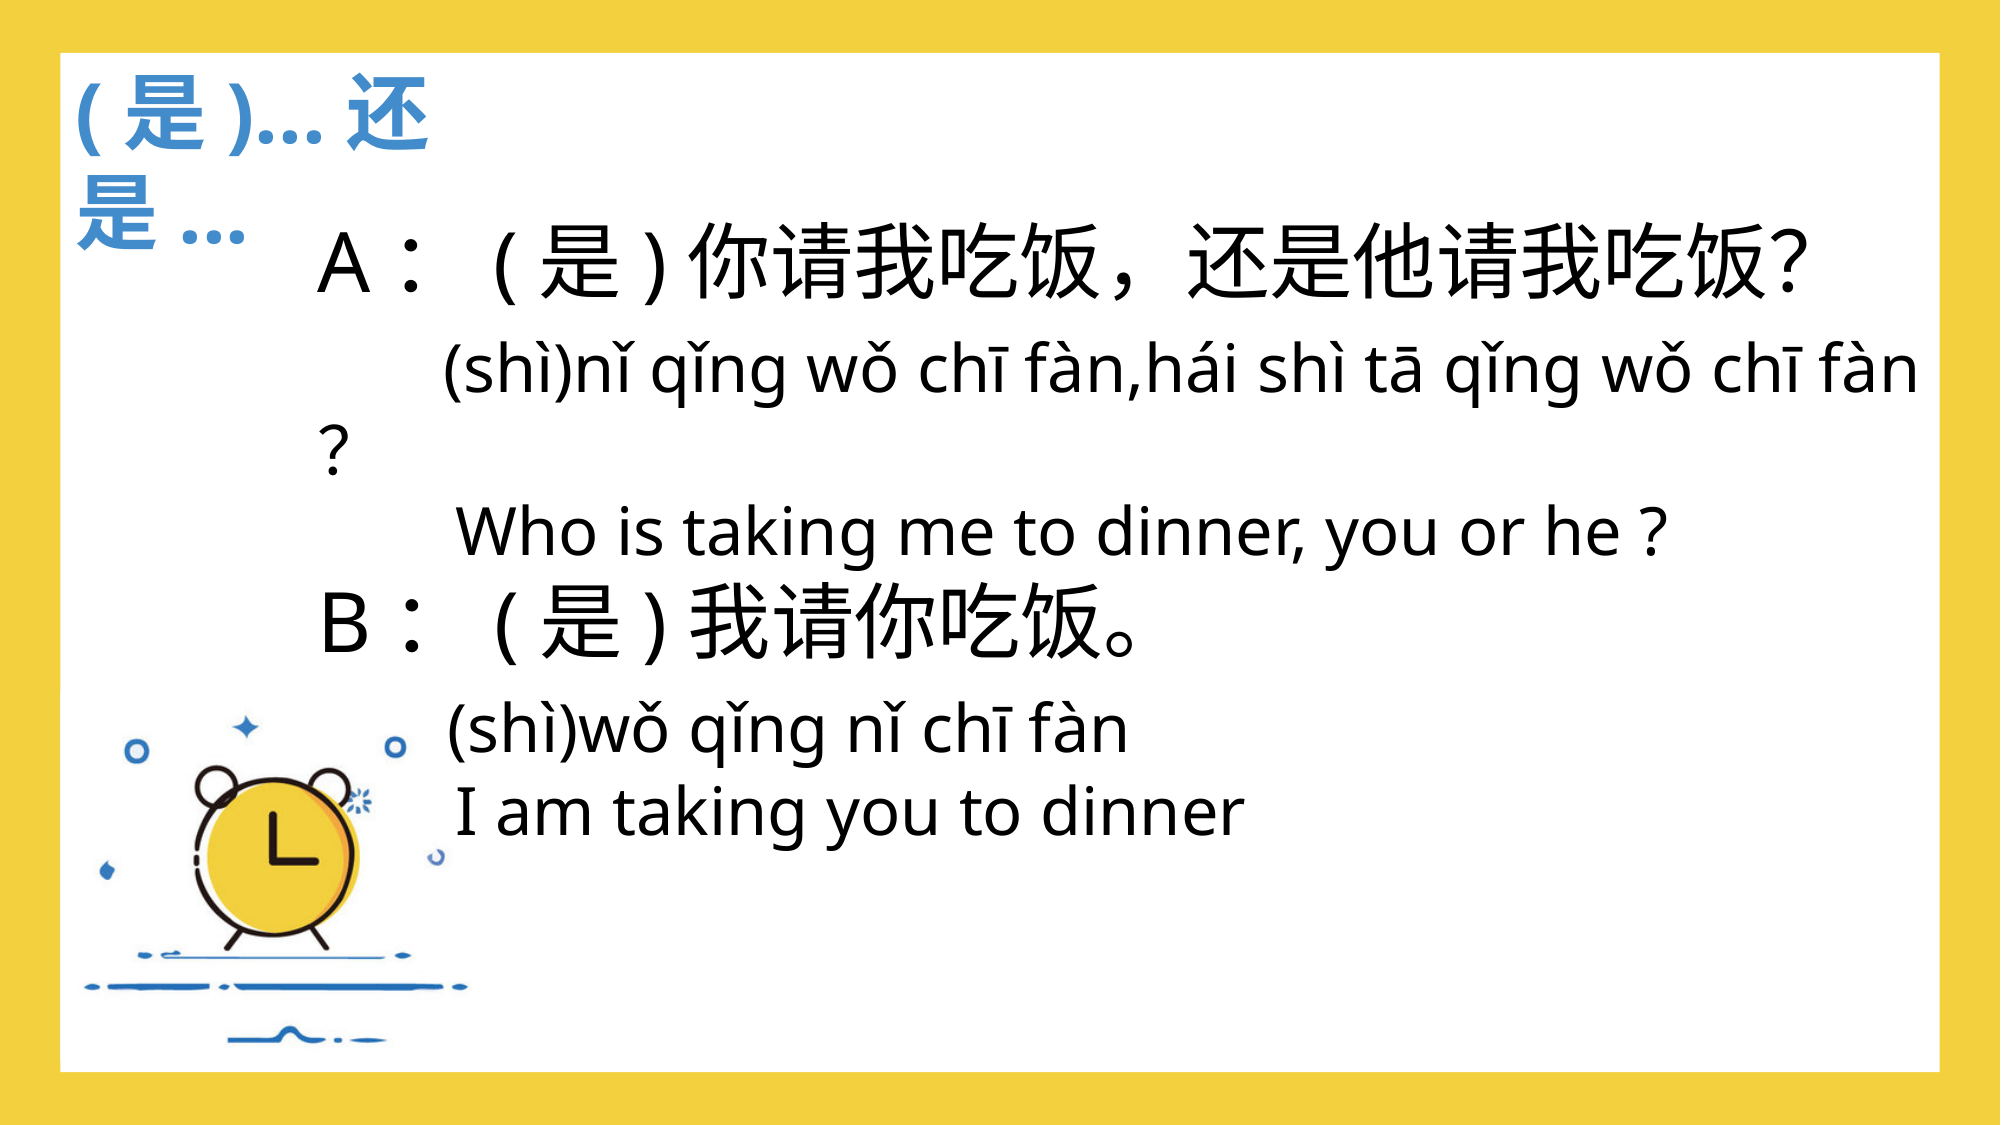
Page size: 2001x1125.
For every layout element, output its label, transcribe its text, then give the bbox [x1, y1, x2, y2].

picture [60, 693, 568, 1061]
text_box ive [59, 52, 1941, 1073]
text_box (是)...还是... [60, 52, 588, 268]
text_box A：(是)你请我吃饭，还是他请我吃饭？ (shì)nǐ qǐng wǒ chī fàn,hái shì tā qǐng wǒ chī fàn ？ Who is taking me to dinner, you or he ? B：(是)我请你吃饭。 (shì)wǒ qǐng nǐ chī fàn I am taking you to dinner [302, 201, 1952, 857]
